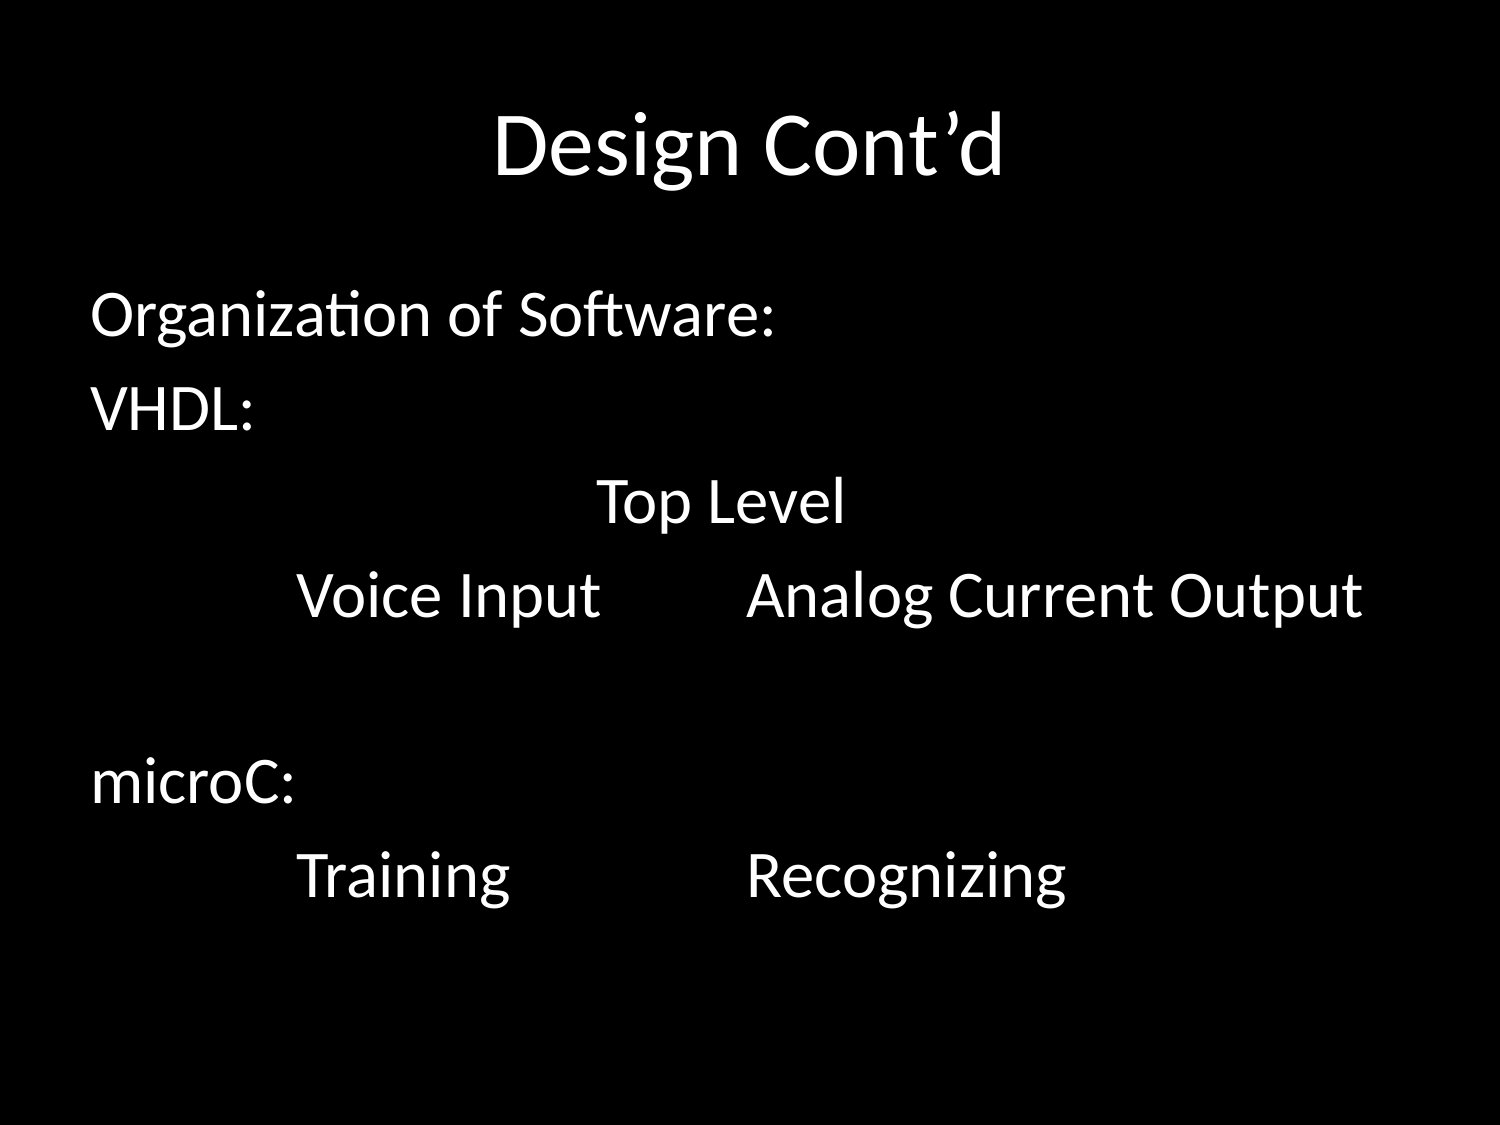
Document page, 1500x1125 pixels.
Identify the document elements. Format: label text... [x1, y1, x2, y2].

list Organization of Software: VHDL: Top Level Voice Input Analog Current Output microC: Training Recognizing [75, 262, 1425, 1005]
title Design Cont’d [75, 45, 1425, 233]
